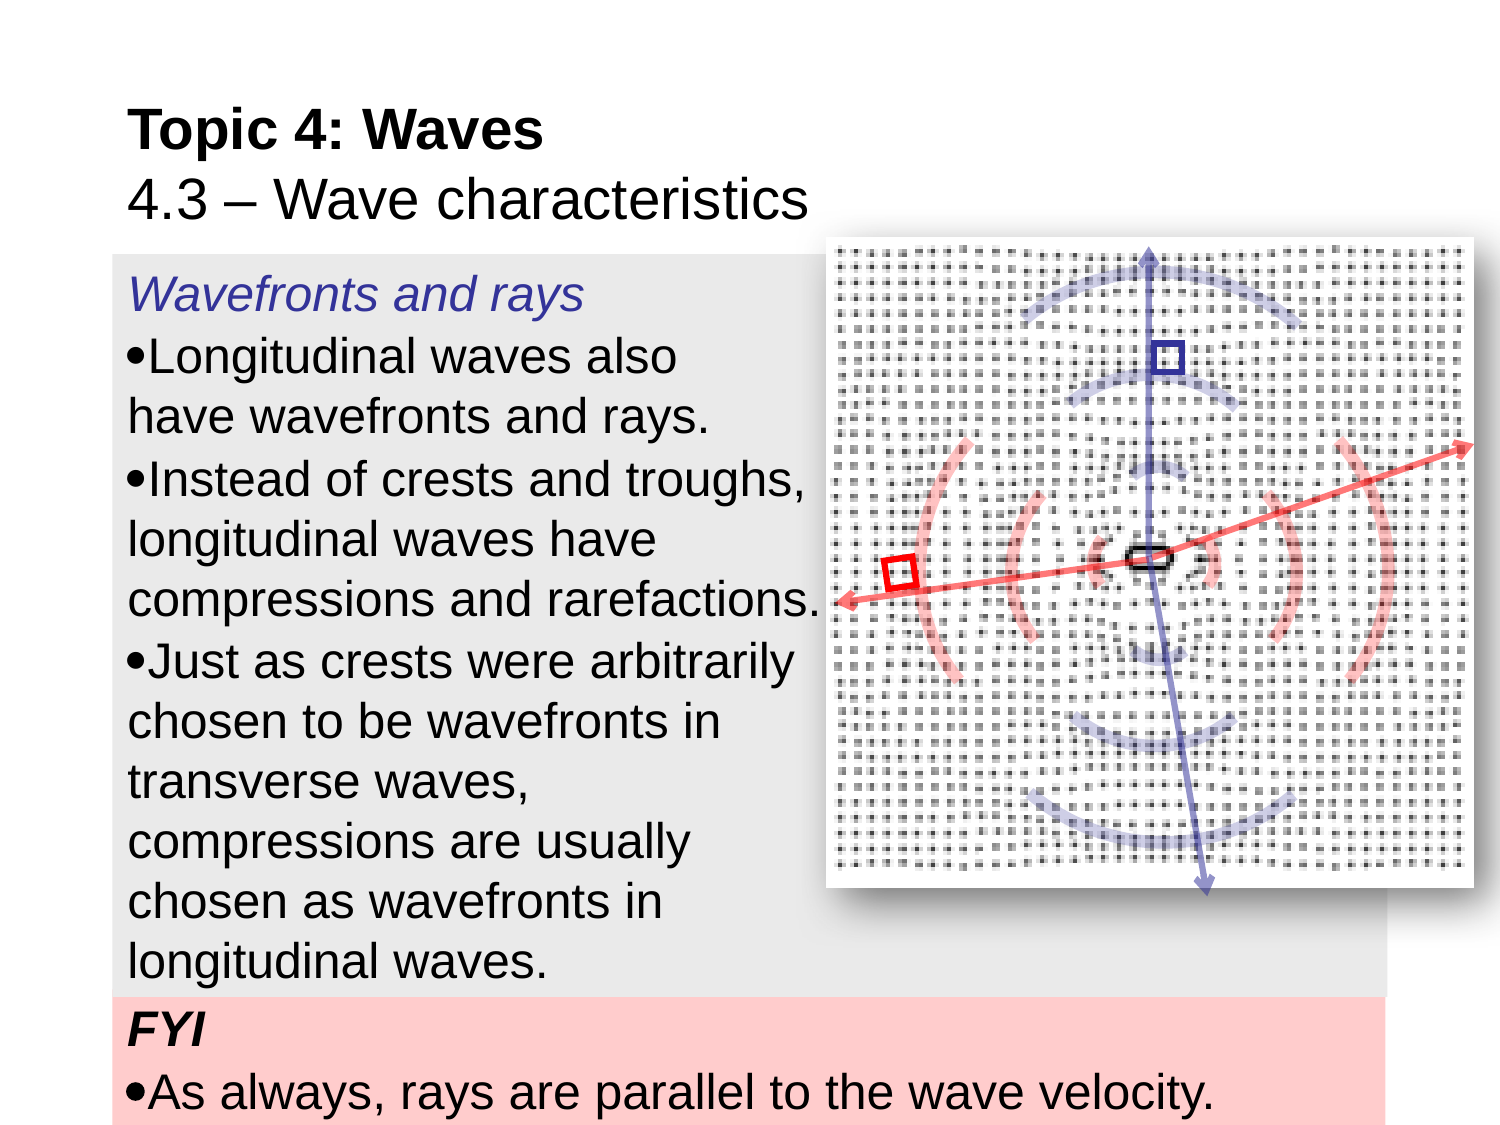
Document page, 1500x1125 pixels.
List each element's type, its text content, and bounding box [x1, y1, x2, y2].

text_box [878, 227, 1430, 883]
title Topic 4: Waves 4.3 – Wave characteristics [112, 87, 1388, 235]
picture [825, 237, 1475, 888]
text_box Wavefronts and rays Longitudinal waves also have wavefronts and rays. Instead of crests and troughs, longitudinal waves have compressions and rarefactions. Just as crests were arbitrarily chosen to be wavefronts in transverse waves, compressions are usually chosen as wavefronts in longitudinal waves. [112, 254, 1388, 997]
text_box FYI As always, rays are parallel to the wave velocity. [112, 997, 1386, 1125]
